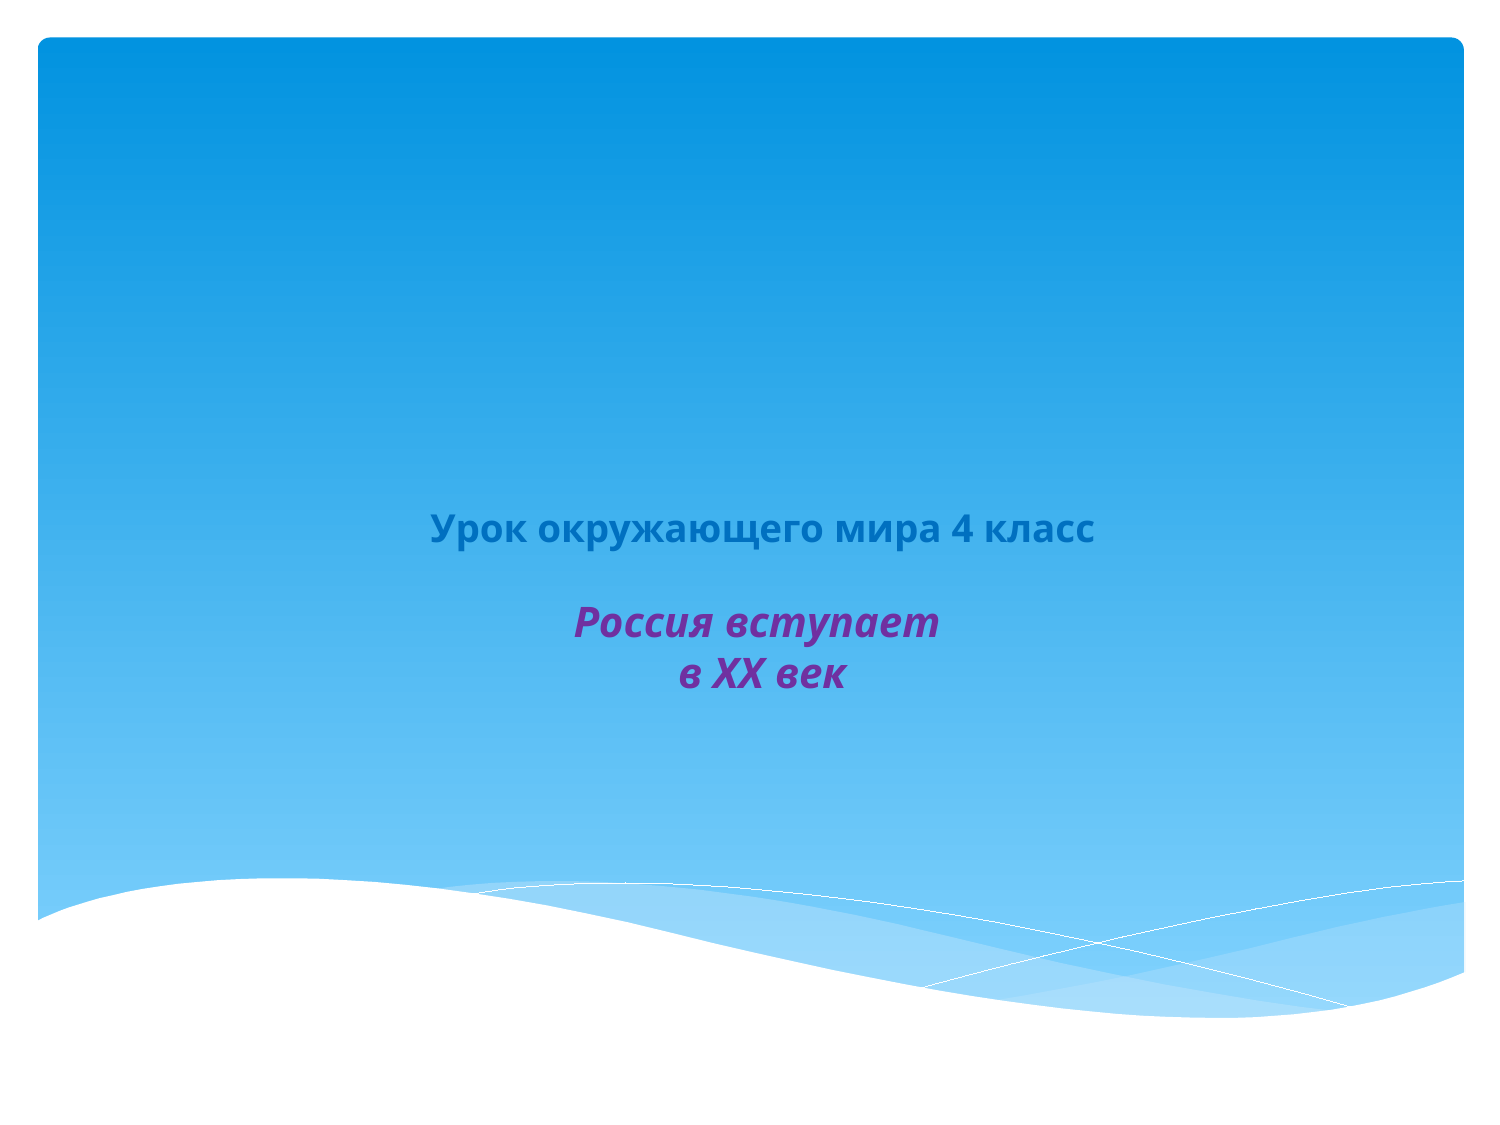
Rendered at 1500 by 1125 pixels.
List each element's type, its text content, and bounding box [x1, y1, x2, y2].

title Урок окружающего мира 4 класс Россия вступает в ХХ век [200, 66, 1325, 705]
